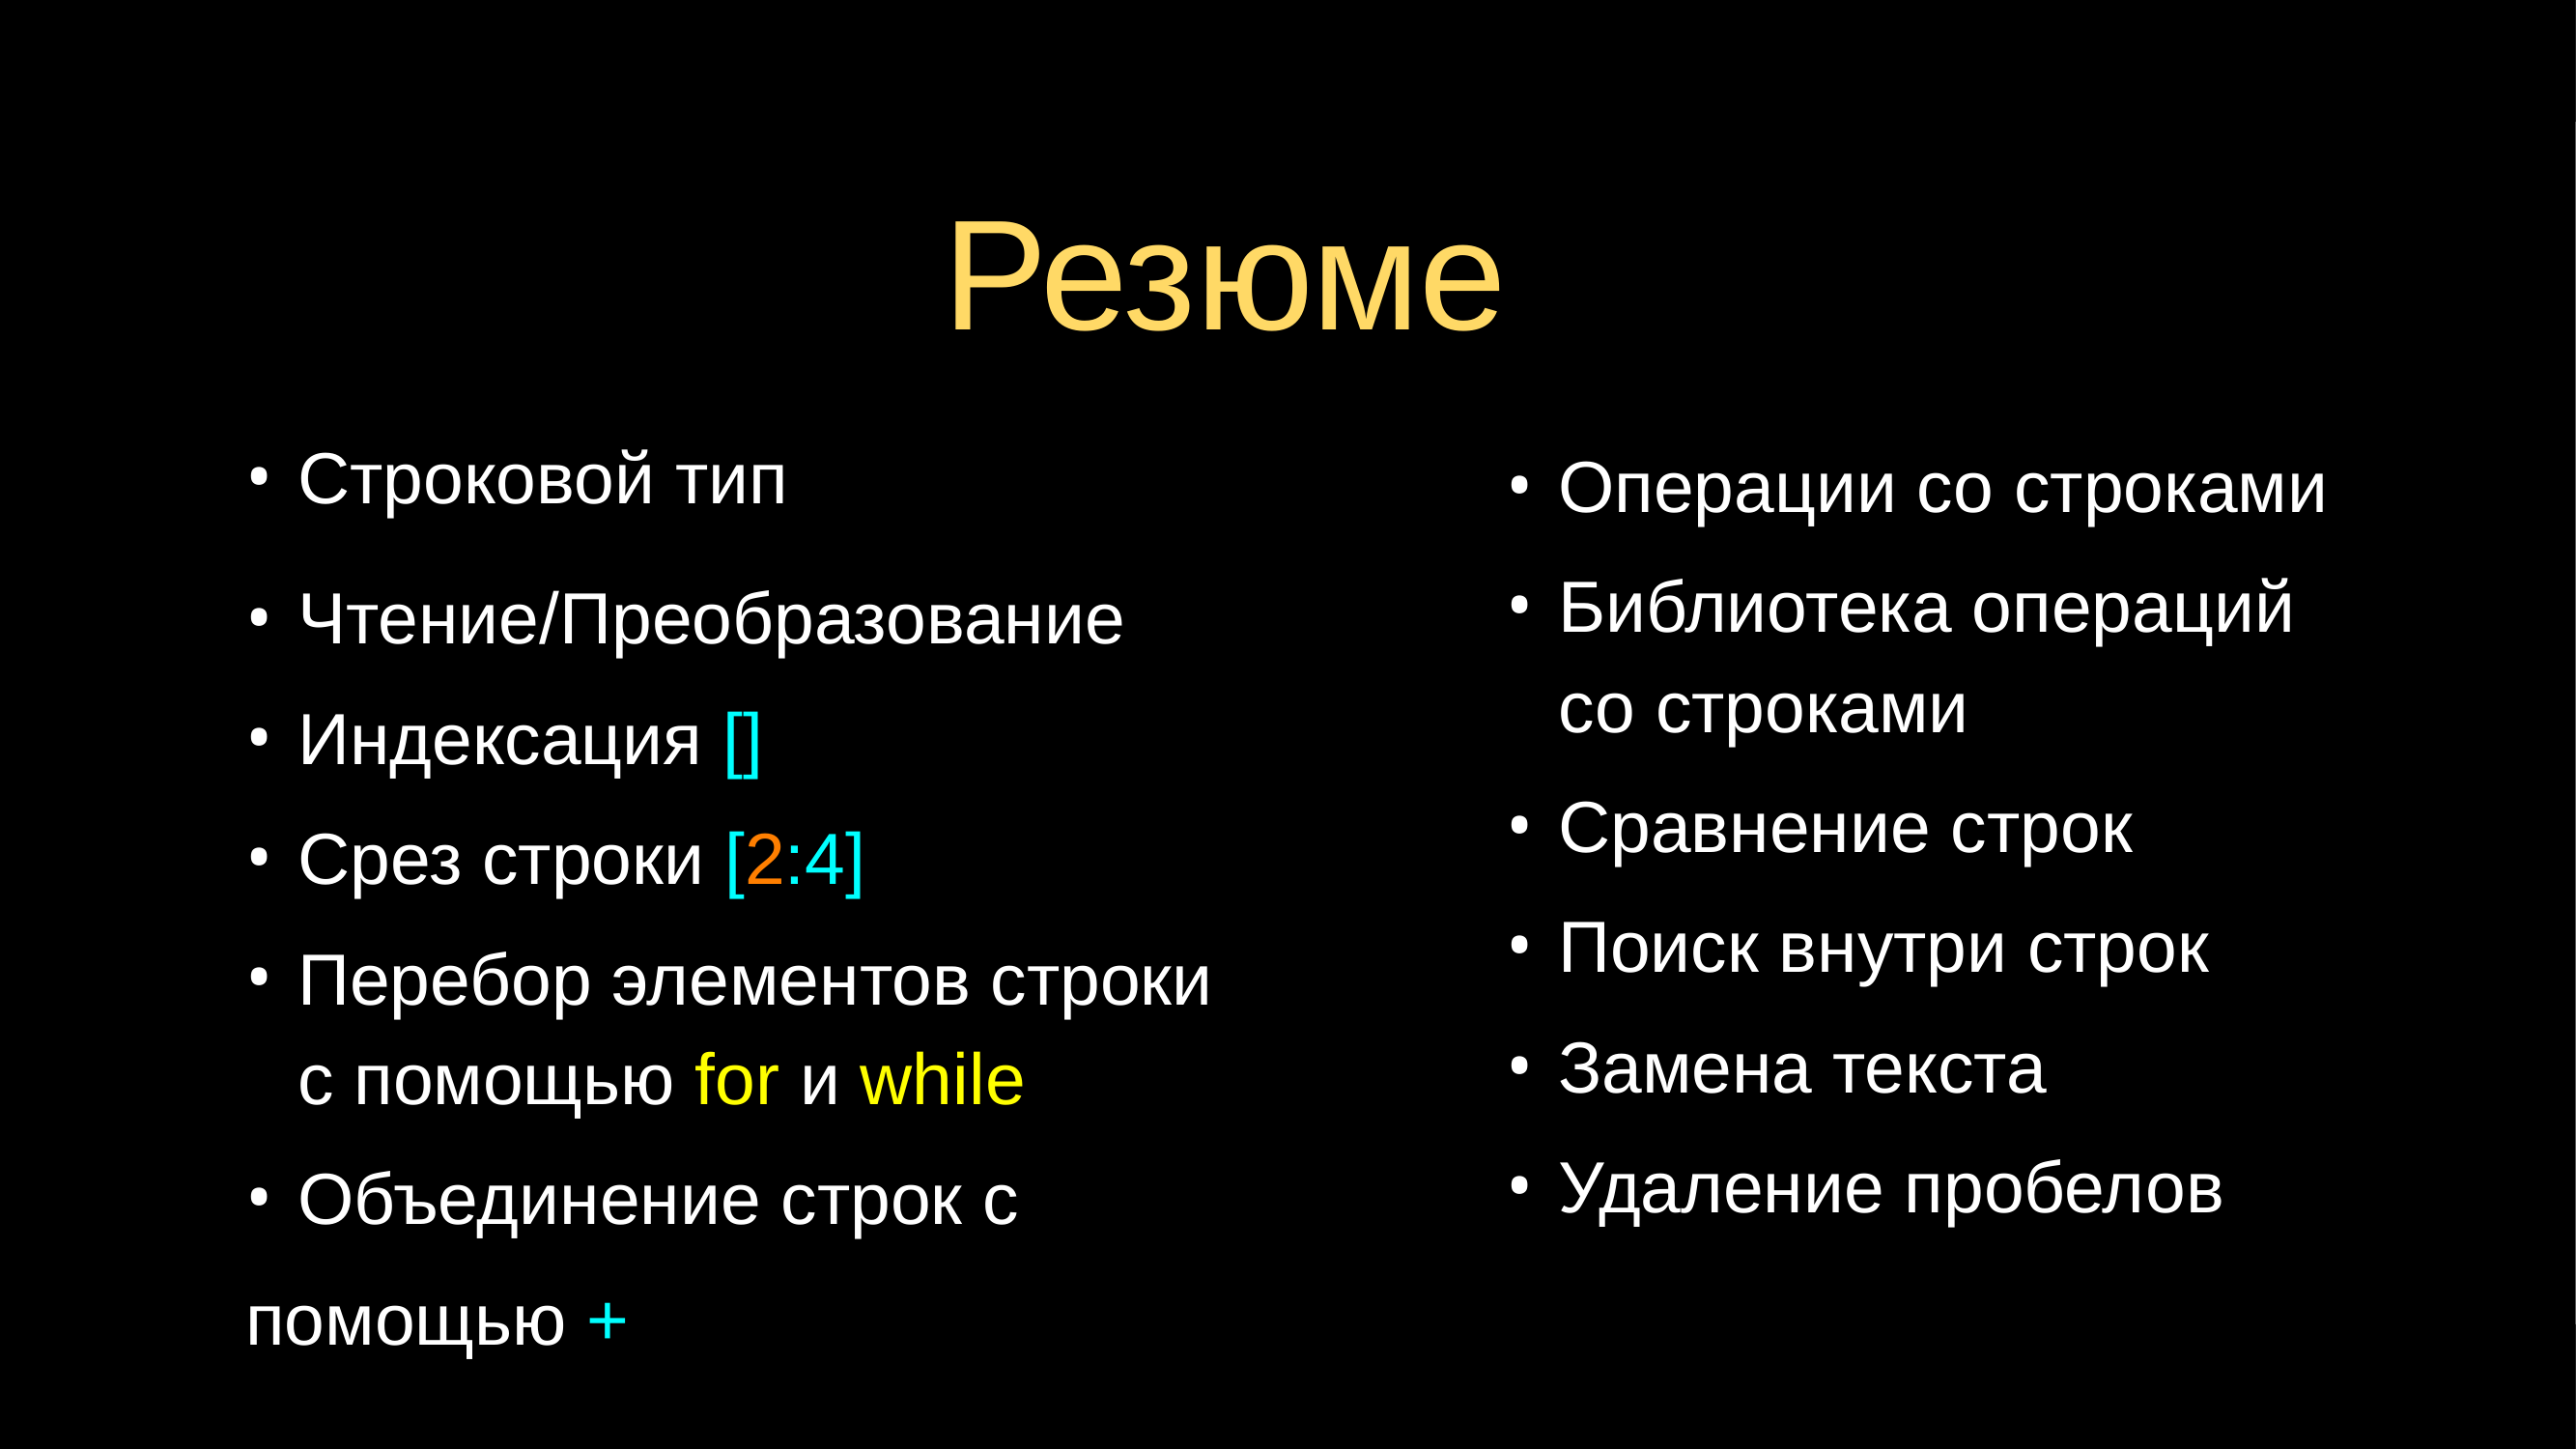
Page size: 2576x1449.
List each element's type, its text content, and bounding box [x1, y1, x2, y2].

title Резюме [183, 131, 2267, 403]
list Строковой тип Чтение/Преобразование Индексация [] Срез строки [2:4] Перебор элементов строки с помощью for и while Объединение строк с помощью + [183, 412, 2391, 1365]
list Операции со строками Библиотека операций со строками Сравнение строк Поиск внутри строк Замена текста Удаление пробелов [1443, 420, 2391, 1313]
